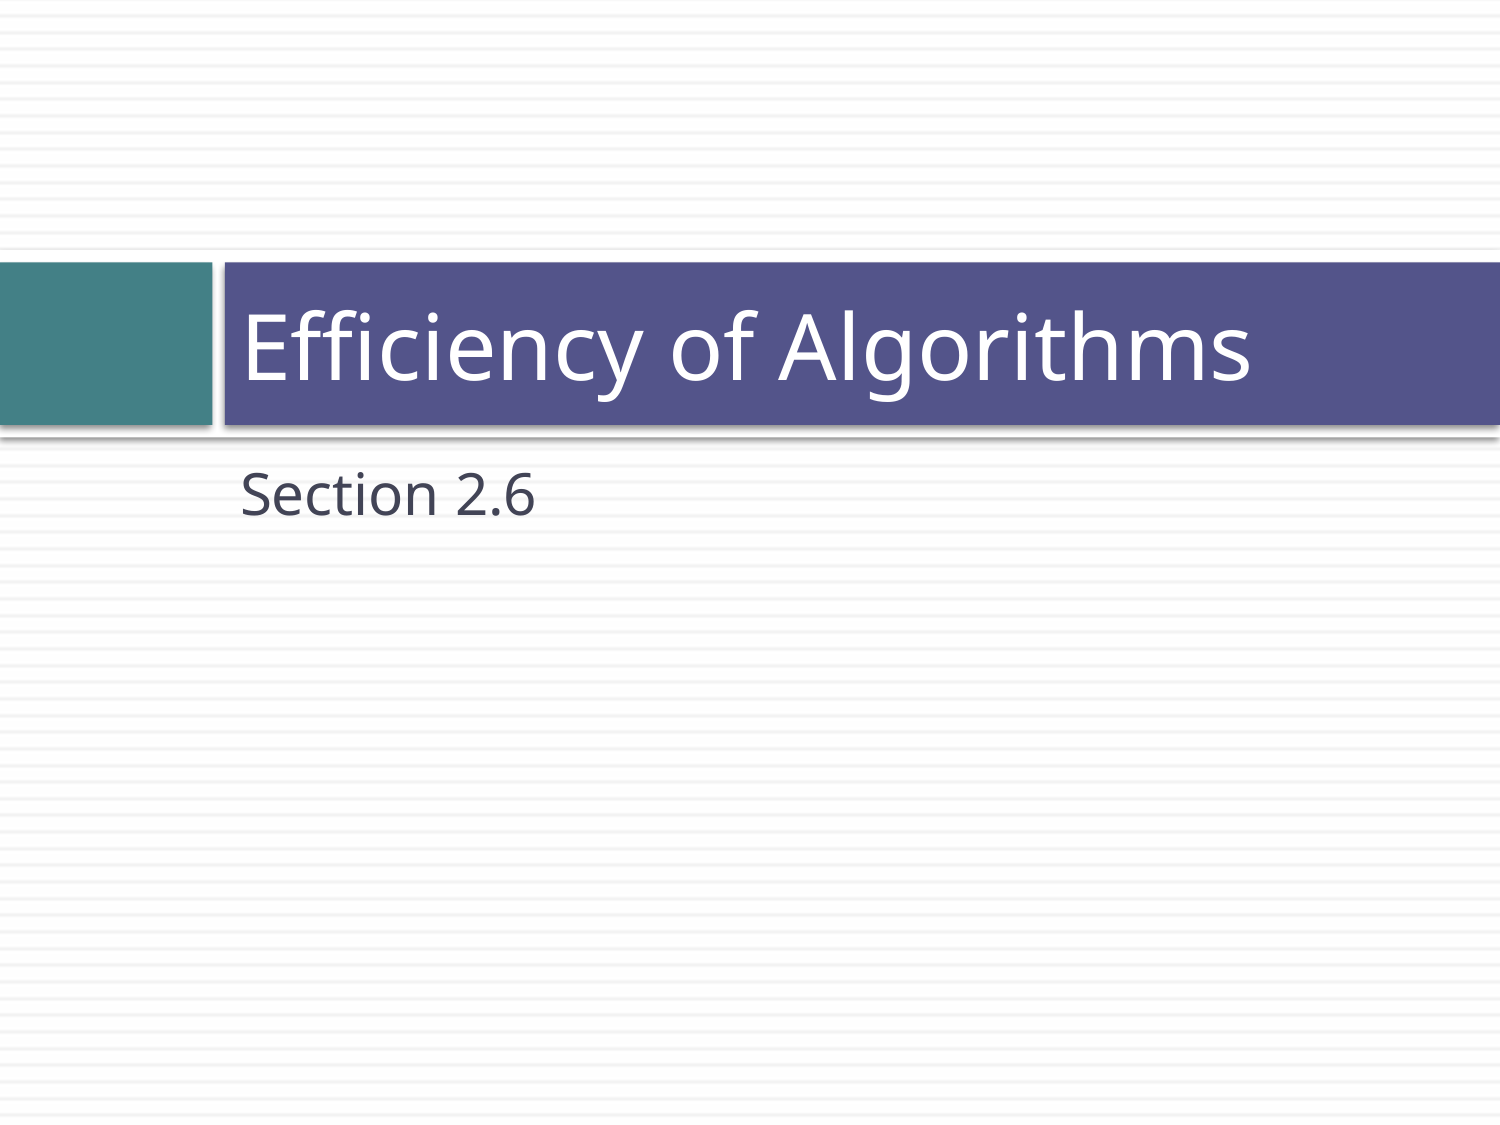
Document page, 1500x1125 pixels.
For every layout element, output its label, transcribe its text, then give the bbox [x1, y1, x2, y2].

list Section 2.6 [224, 449, 1394, 725]
title Efficiency of Algorithms [224, 262, 1476, 426]
